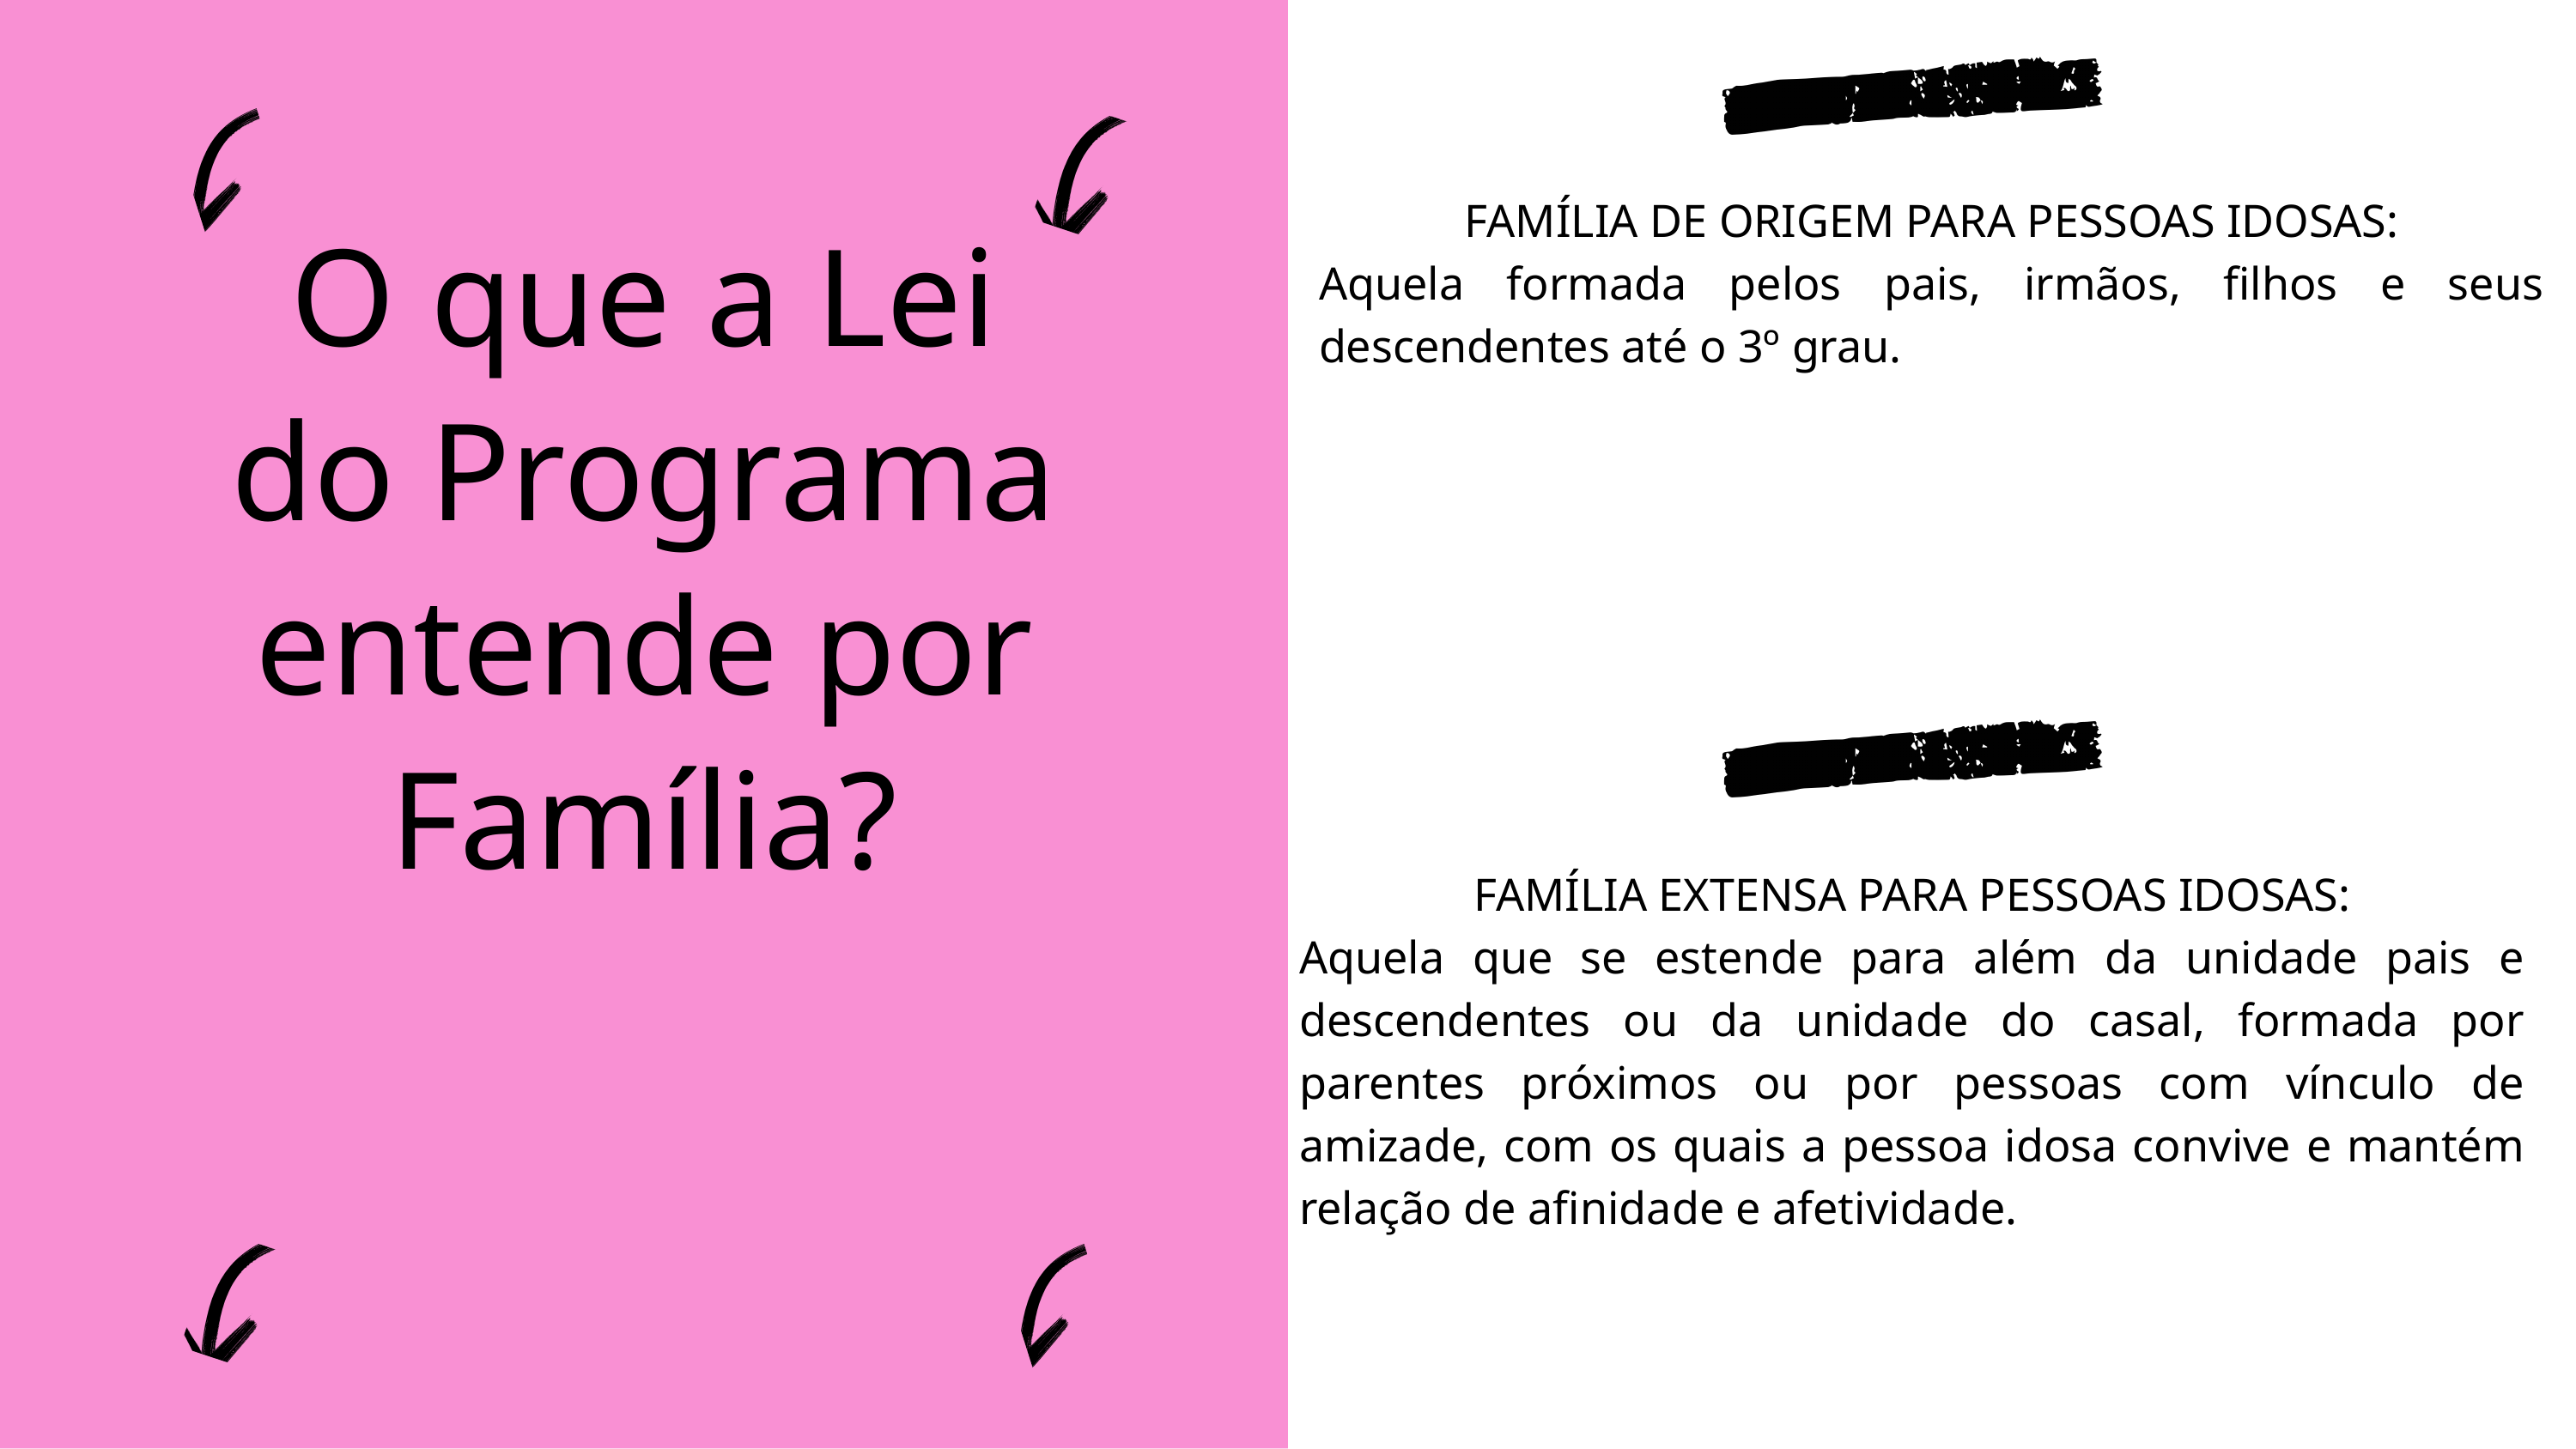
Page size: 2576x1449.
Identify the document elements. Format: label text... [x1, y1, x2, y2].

text_box FAMÍLIA EXTENSA PARA PESSOAS IDOSAS: Aquela que se estende para além da unidade pais e descendentes ou da unidade do casal, formada por parentes próximos ou por pessoas com vínculo de amizade, com os quais a pessoa idosa convive e mantém relação de afinidade e afetividade. [1299, 858, 2525, 1313]
text_box [172, 102, 289, 234]
text_box [1722, 57, 2103, 135]
text_box [1030, 102, 1161, 249]
text_box FAMÍLIA DE ORIGEM PARA PESSOAS IDOSAS: Aquela formada pelos pais, irmãos, filhos e seus descendentes até o 3º grau. [1319, 184, 2545, 452]
text_box [179, 1230, 310, 1377]
text_box [999, 1238, 1115, 1370]
text_box O que a Lei do Programa entende por Família? [222, 198, 1066, 896]
text_box [1722, 719, 2103, 797]
text_box [0, 0, 1288, 1449]
